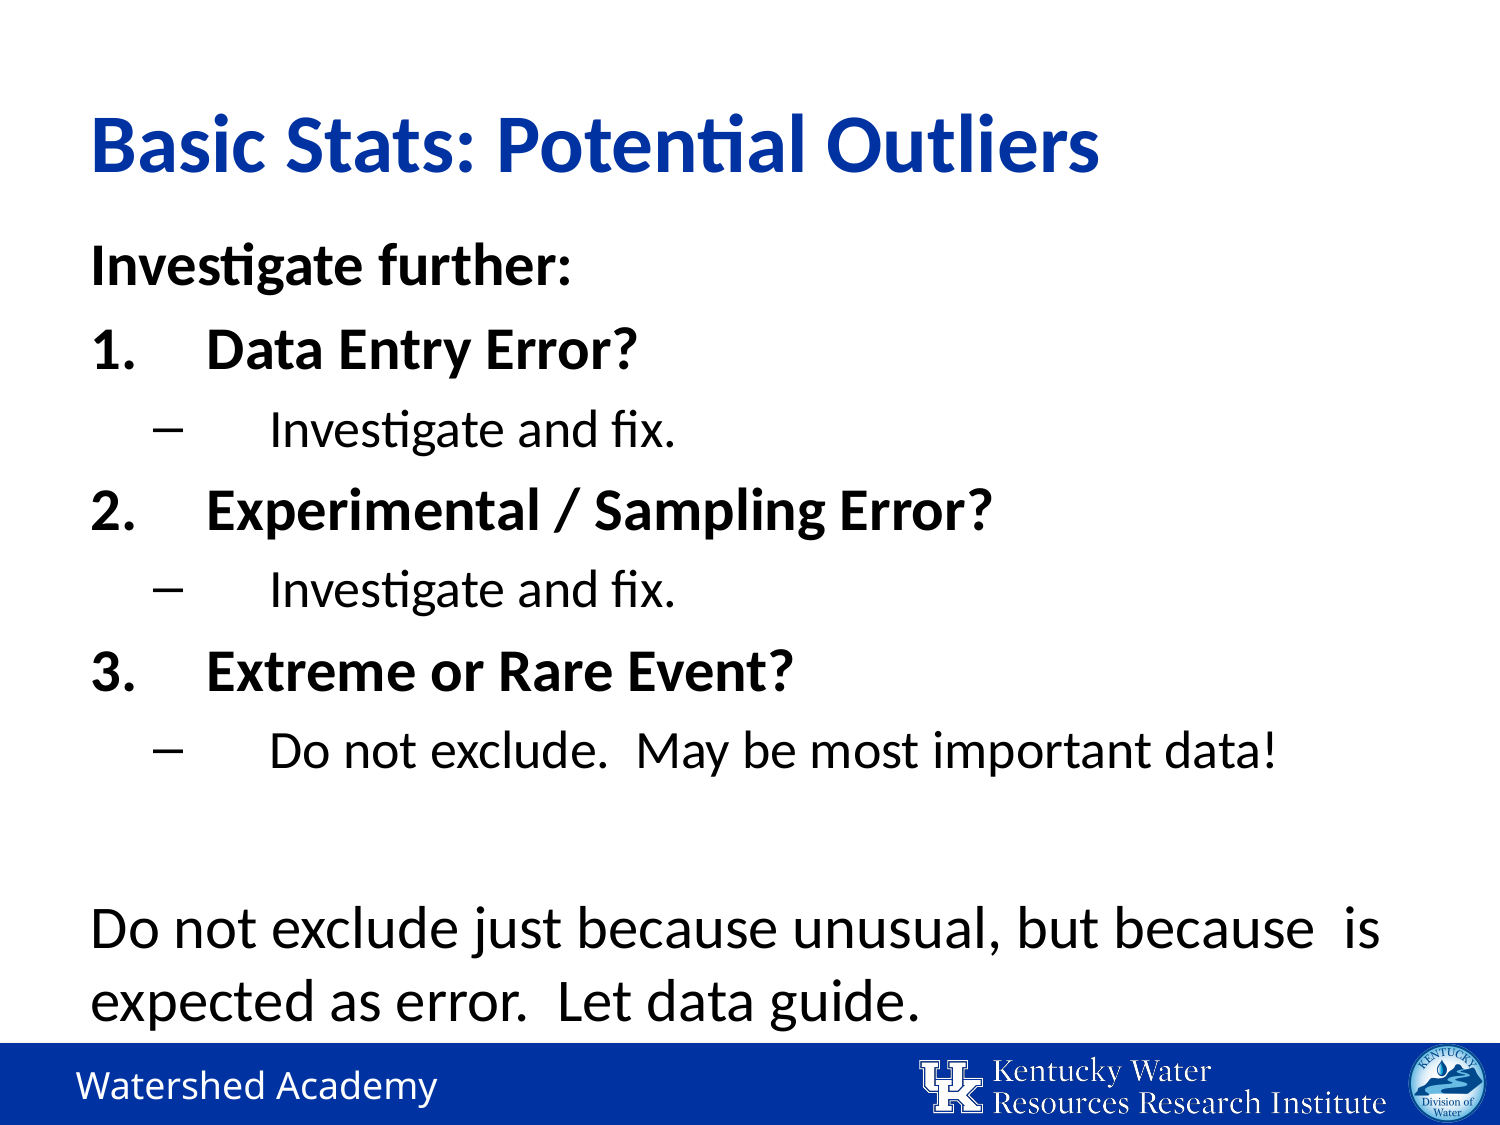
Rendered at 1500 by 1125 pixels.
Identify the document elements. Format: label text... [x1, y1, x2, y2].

picture [909, 1048, 1401, 1123]
picture [1408, 1043, 1487, 1123]
list Investigate further: Data Entry Error? Investigate and fix. Experimental / Sampling Error? Investigate and fix. Extreme or Rare Event? Do not exclude. May be most important data! Do not exclude just because unusual, but because is expected as error. Let data guide. [75, 216, 1447, 1043]
title Basic Stats: Potential Outliers [75, 45, 1425, 216]
